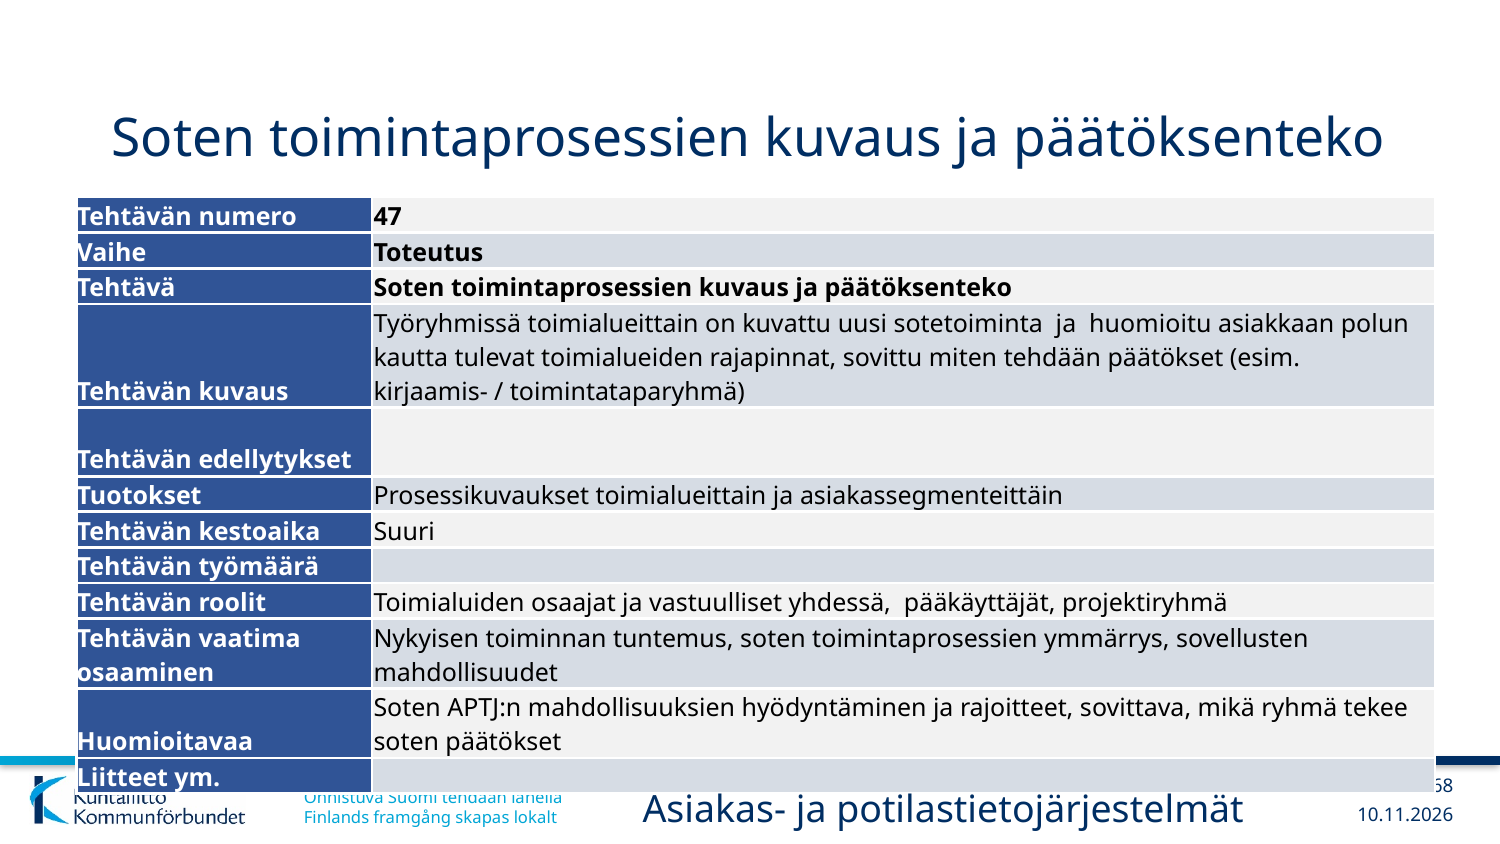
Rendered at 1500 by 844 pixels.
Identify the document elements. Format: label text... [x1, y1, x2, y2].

table_cell Tehtävän vaatima osaaminen [78, 620, 371, 687]
table_cell Suuri [373, 513, 1434, 546]
table_cell Tehtävän kestoaika [78, 513, 371, 546]
table_cell Vaihe [78, 234, 371, 267]
table_cell Tehtävän kuvaus [78, 305, 371, 406]
table_cell [373, 409, 1434, 475]
table_cell Huomioitavaa [78, 690, 371, 757]
table_cell Toteutus [373, 234, 1434, 267]
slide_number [1305, 798, 1454, 832]
table_cell Liitteet ym. [78, 759, 371, 792]
table_cell Toimialuiden osaajat ja vastuulliset yhdessä, pääkäyttäjät, projektiryhmä [373, 584, 1434, 617]
text_box Asiakas- ja potilastietojärjestelmät [627, 778, 1260, 838]
table_cell [373, 549, 1434, 582]
table_header 47 [373, 198, 1434, 231]
table_cell Tehtävä [78, 270, 371, 303]
picture [29, 773, 246, 825]
table_cell Tuotokset [78, 478, 371, 510]
table_cell Työryhmissä toimialueittain on kuvattu uusi sotetoiminta ja huomioitu asiakkaan polun kautta tulevat toimialueiden rajapinnat, sovittu miten tehdään päätökset (esim. kirjaamis- / toimintataparyhmä) [373, 305, 1434, 406]
title Soten toimintaprosessien kuvaus ja päätöksenteko [111, 33, 1388, 175]
slide_number 68 [1389, 770, 1454, 803]
table_cell Tehtävän roolit [78, 584, 371, 617]
table_cell [373, 759, 1434, 792]
table_cell Soten APTJ:n mahdollisuuksien hyödyntäminen ja rajoitteet, sovittava, mikä ryhmä tekee soten päätökset [373, 690, 1434, 757]
table_header Tehtävän numero [78, 198, 371, 231]
table_cell Nykyisen toiminnan tuntemus, soten toimintaprosessien ymmärrys, sovellusten mahdollisuudet [373, 620, 1434, 687]
table_cell Tehtävän edellytykset [78, 409, 371, 475]
table_cell Prosessikuvaukset toimialueittain ja asiakassegmenteittäin [373, 478, 1434, 510]
table_cell Tehtävän työmäärä [78, 549, 371, 582]
table_cell Soten toimintaprosessien kuvaus ja päätöksenteko [373, 270, 1434, 303]
